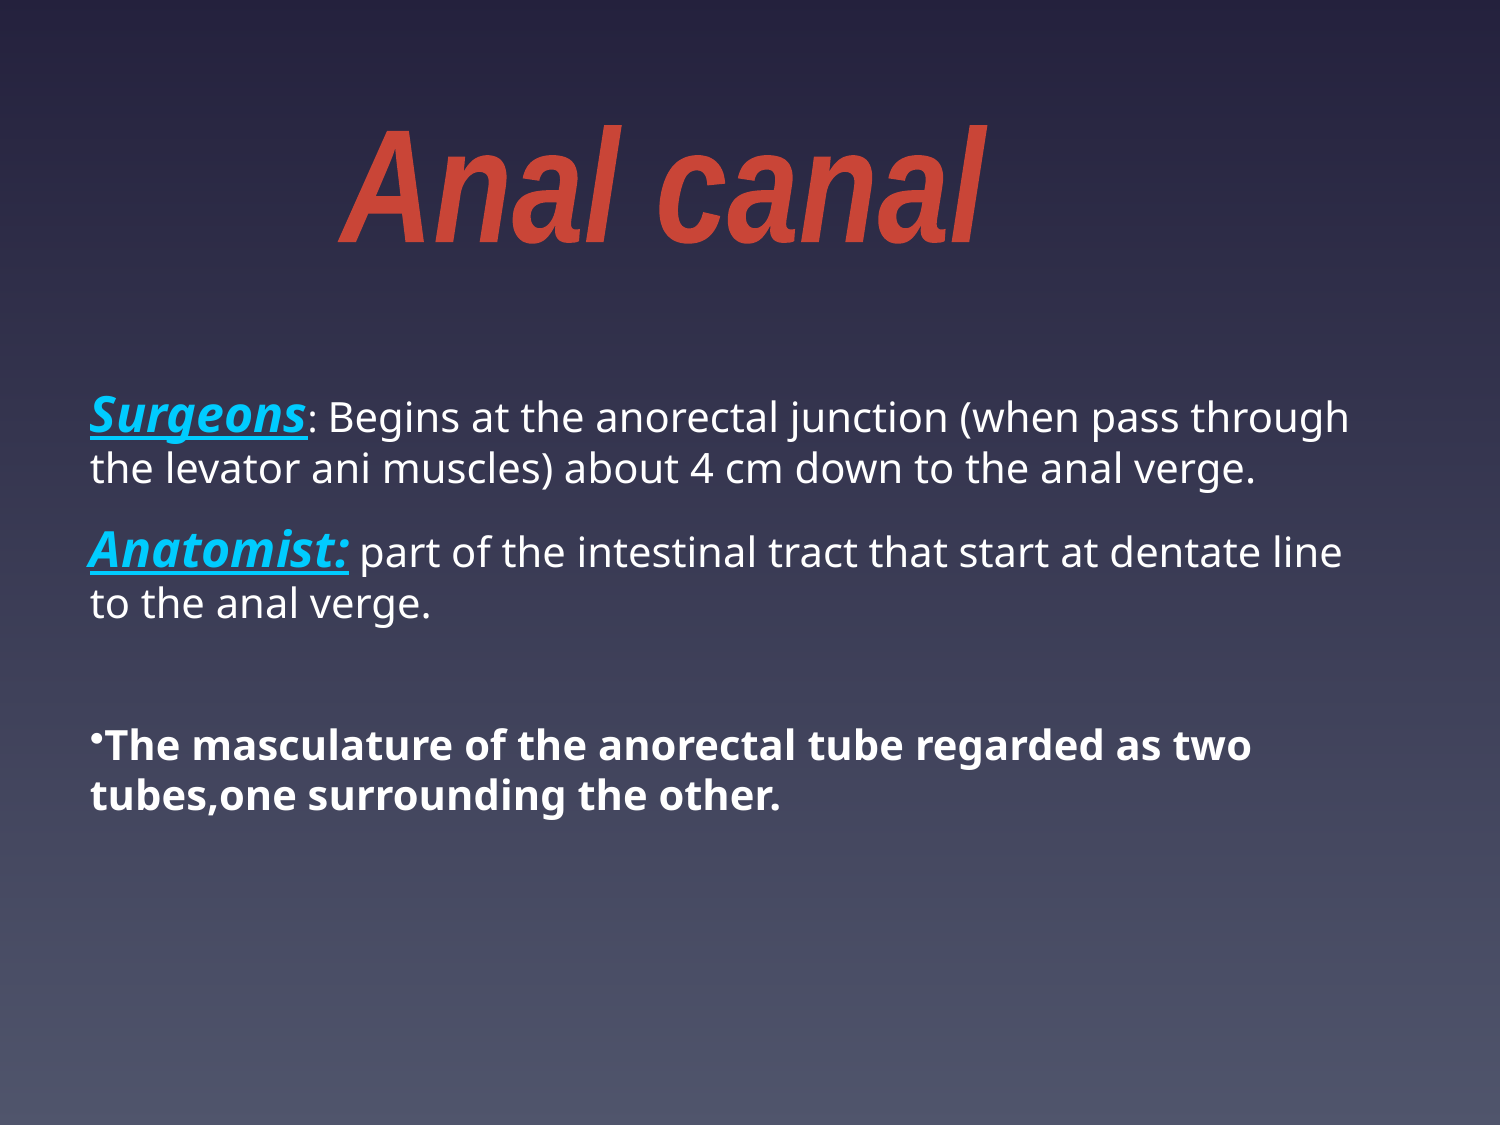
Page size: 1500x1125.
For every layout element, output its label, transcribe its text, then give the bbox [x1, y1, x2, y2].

text_box Surgeons: Begins at the anorectal junction (when pass through the levator ani muscles) about 4 cm down to the anal verge. Anatomist: part of the intestinal tract that start at dentate line to the anal verge. The masculature of the anorectal tube regarded as two tubes,one surrounding the other. [75, 374, 1388, 898]
